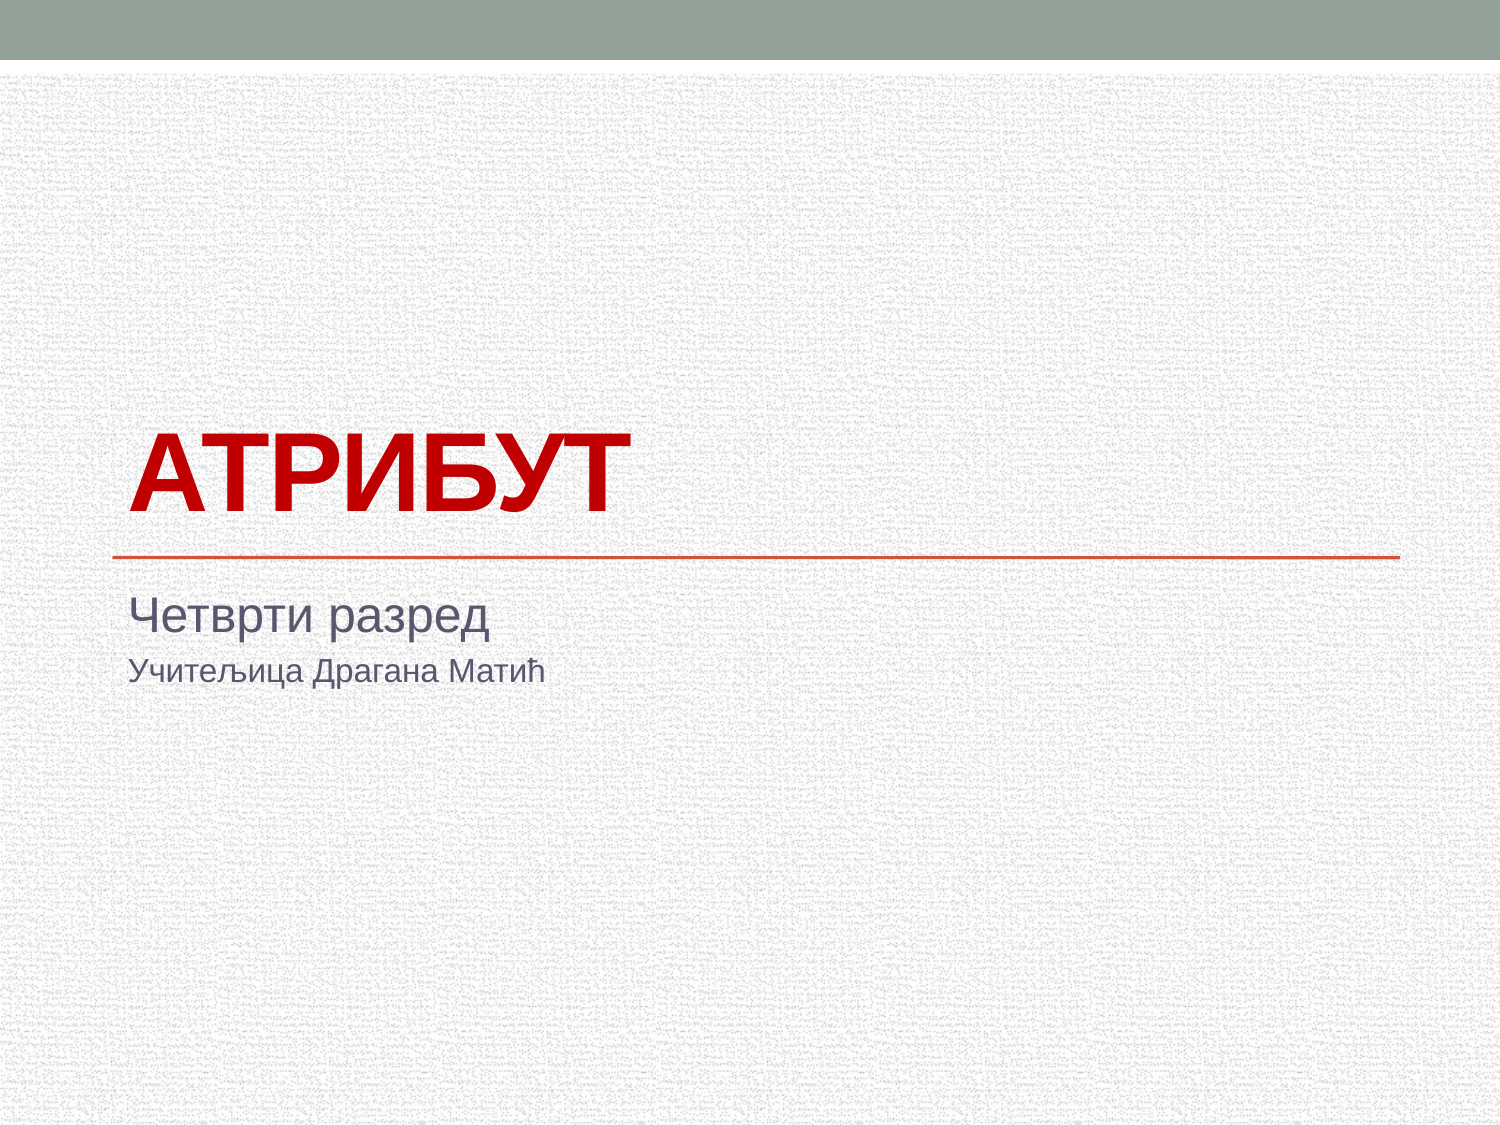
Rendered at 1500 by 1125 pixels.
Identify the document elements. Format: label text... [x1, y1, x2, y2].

title АТРИБУТ [112, 224, 1400, 542]
subtitle Четврти разред Учитељица Драгана Матић [112, 575, 1163, 863]
